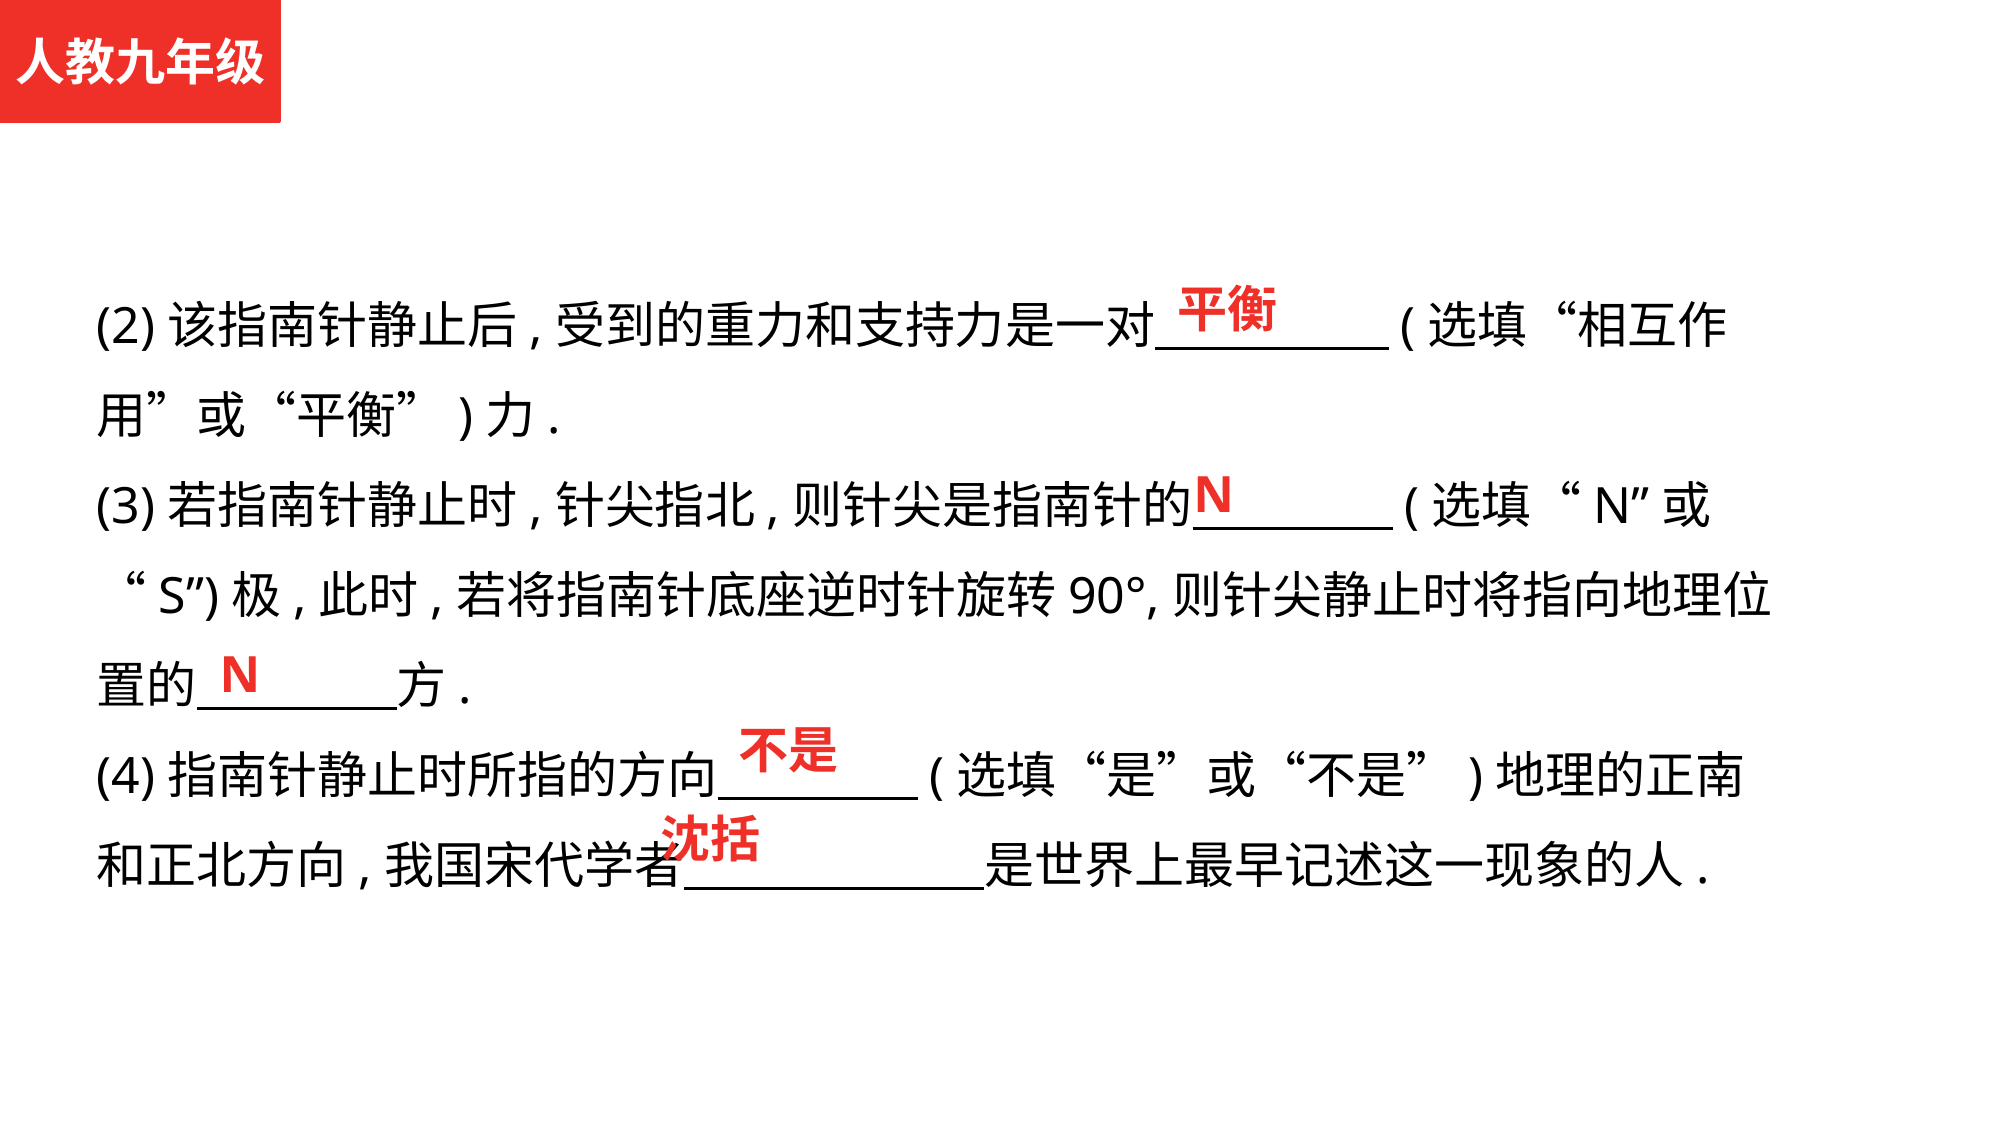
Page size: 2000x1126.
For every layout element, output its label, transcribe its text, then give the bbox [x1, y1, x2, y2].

text_box N [1178, 455, 1249, 530]
text_box 人教九年级 [1, 0, 280, 122]
text_box (2)该指南针静止后,受到的重力和支持力是一对 (选填“相互作用”或“平衡”)力. (3)若指南针静止时,针尖指北,则针尖是指南针的 (选填“N”或“S”)极,此时,若将指南针底座逆时针旋转90°,则针尖静止时将指向地理位置的 方. (4)指南针静止时所指的方向 (选填“是”或“不是”)地理的正南和正北方向,我国宋代学者 是世界上最早记述这一现象的人. [82, 255, 1801, 901]
text_box N [204, 635, 276, 711]
text_box 不是 [723, 711, 854, 786]
text_box 沈括 [645, 800, 776, 876]
text_box 平衡 [1162, 270, 1293, 346]
